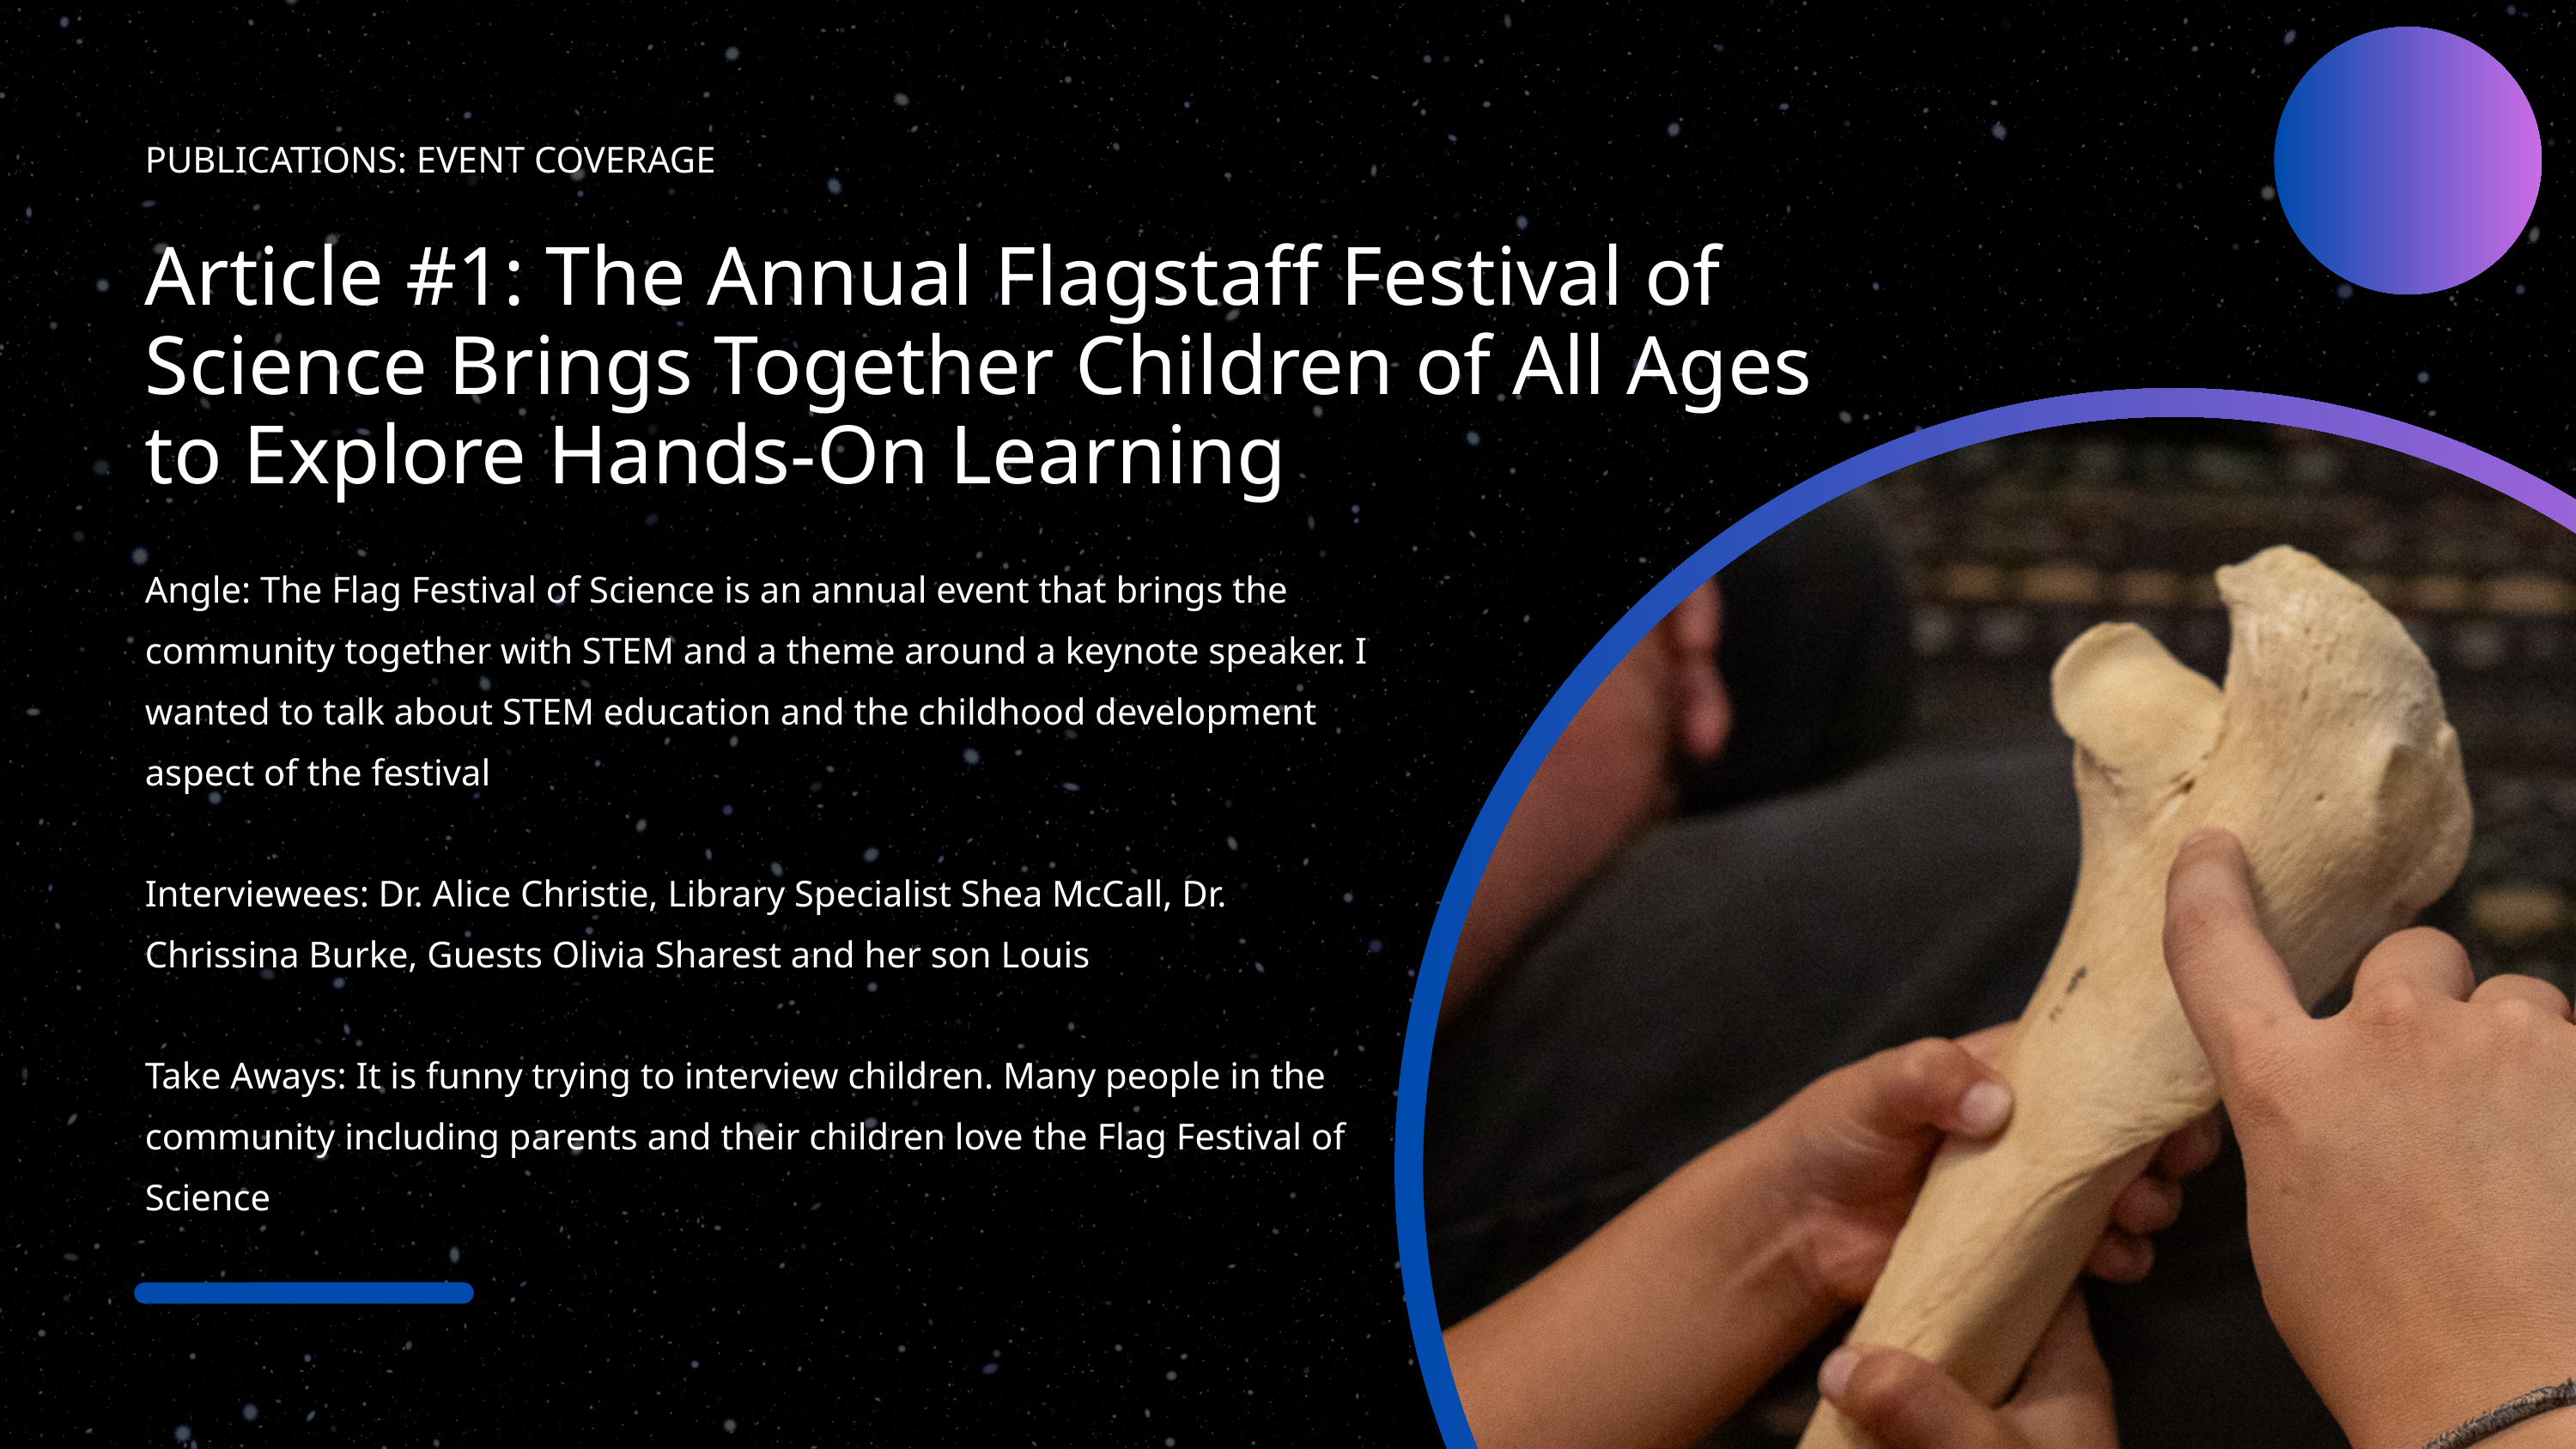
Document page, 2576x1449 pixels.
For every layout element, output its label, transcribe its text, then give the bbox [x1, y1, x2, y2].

text_box Angle: The Flag Festival of Science is an annual event that brings the community together with STEM and a theme around a keynote speaker. I wanted to talk about STEM education and the childhood development aspect of the festival Interviewees: Dr. Alice Christie, Library Specialist Shea McCall, Dr. Chrissina Burke, Guests Olivia Sharest and her son Louis Take Aways: It is funny trying to interview children. Many people in the community including parents and their children love the Flag Festival of Science [144, 549, 1370, 1218]
text_box PUBLICATIONS: EVENT COVERAGE [144, 130, 812, 180]
text_box [0, 0, 2576, 1449]
text_box Article #1: The Annual Flagstaff Festival of Science Brings Together Children of All Ages to Explore Hands-On Learning [144, 232, 1817, 549]
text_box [2274, 27, 2543, 295]
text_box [1376, 372, 2576, 1449]
